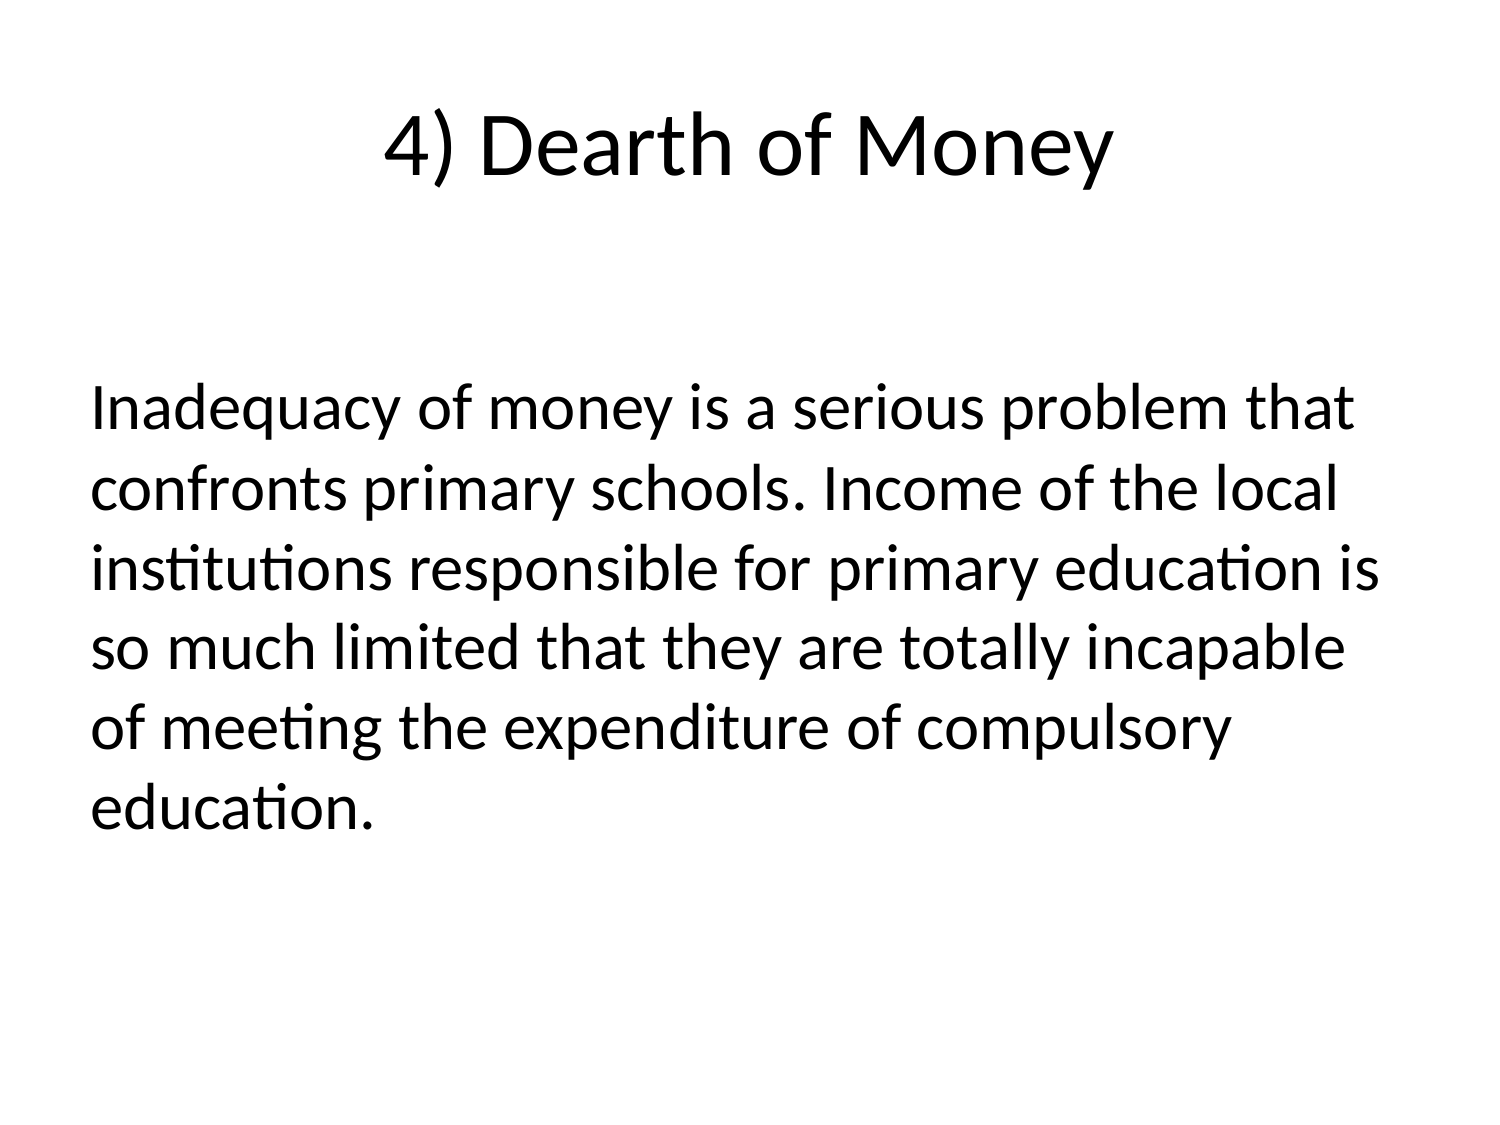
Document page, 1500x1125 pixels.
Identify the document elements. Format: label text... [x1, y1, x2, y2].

title 4) Dearth of Money [75, 45, 1425, 233]
list Inadequacy of money is a serious problem that confronts primary schools. Income of the local institutions responsible for primary education is so much limited that they are totally incapable of meeting the expenditure of compulsory education. [75, 262, 1425, 1005]
